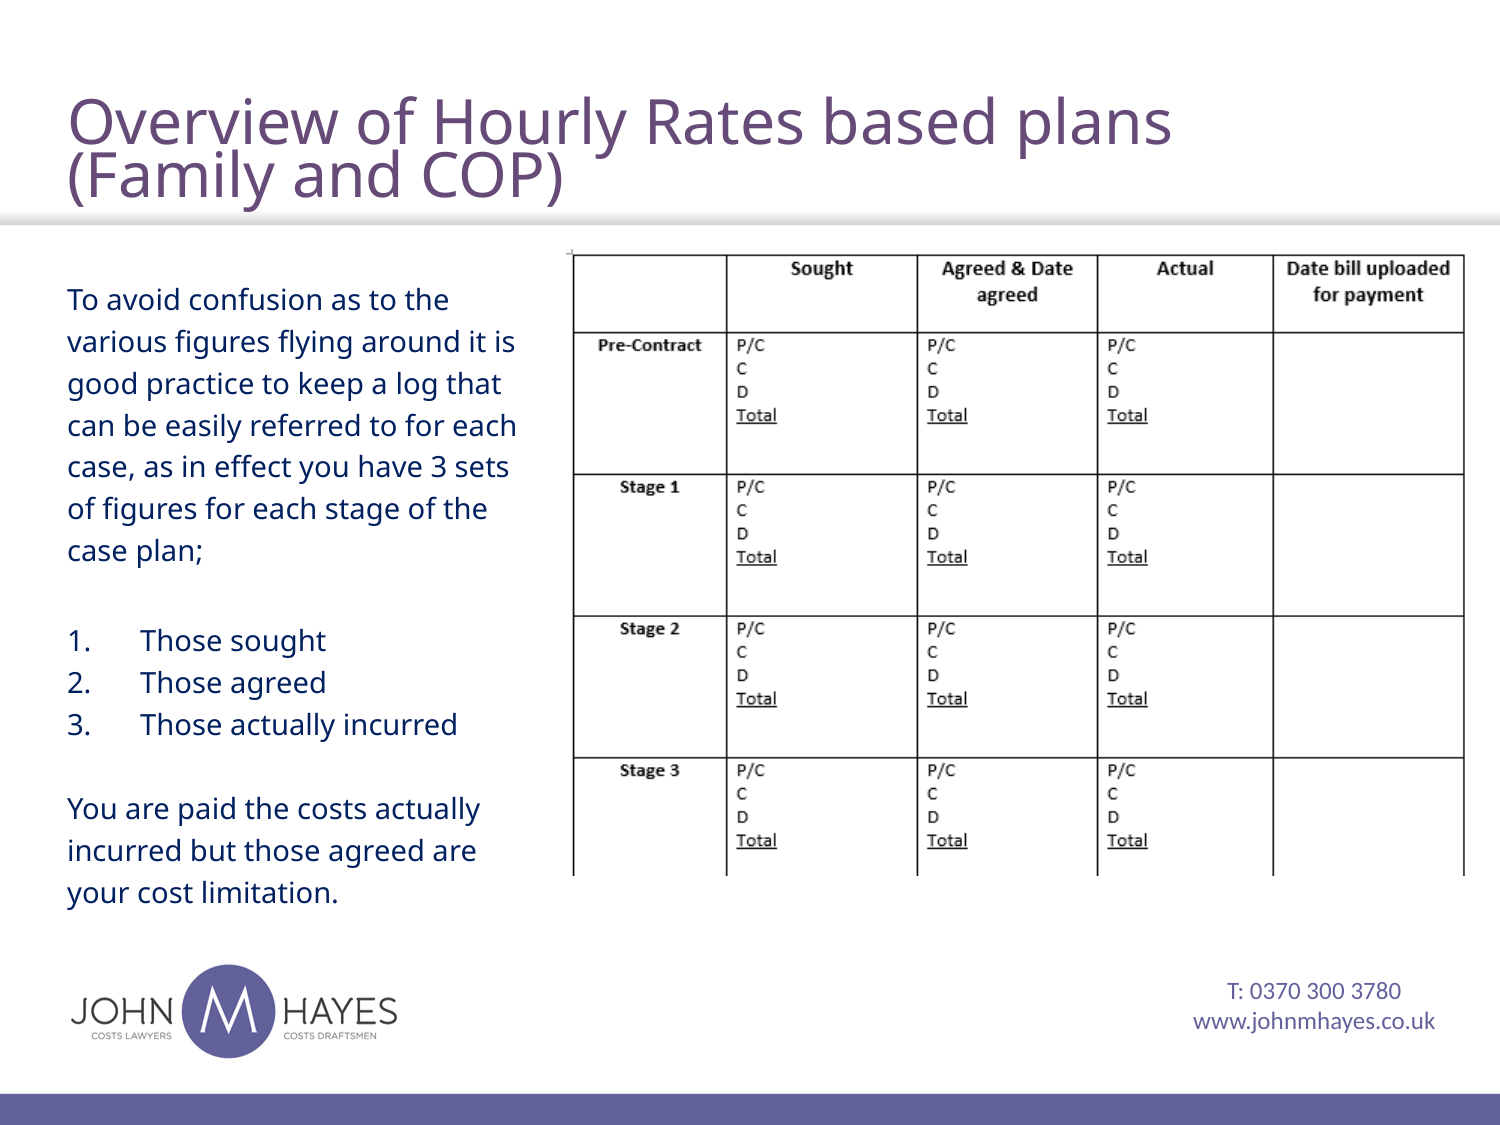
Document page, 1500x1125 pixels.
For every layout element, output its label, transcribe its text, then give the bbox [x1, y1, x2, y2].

subtitle To avoid confusion as to the various figures flying around it is good practice to keep a log that can be easily referred to for each case, as in effect you have 3 sets of figures for each stage of the case plan; Those sought Those agreed Those actually incurred You are paid the costs actually incurred but those agreed are your cost limitation. [52, 266, 543, 958]
title Overview of Hourly Rates based plans (Family and COP) [52, 95, 1416, 210]
picture [0, 0, 1500, 1125]
